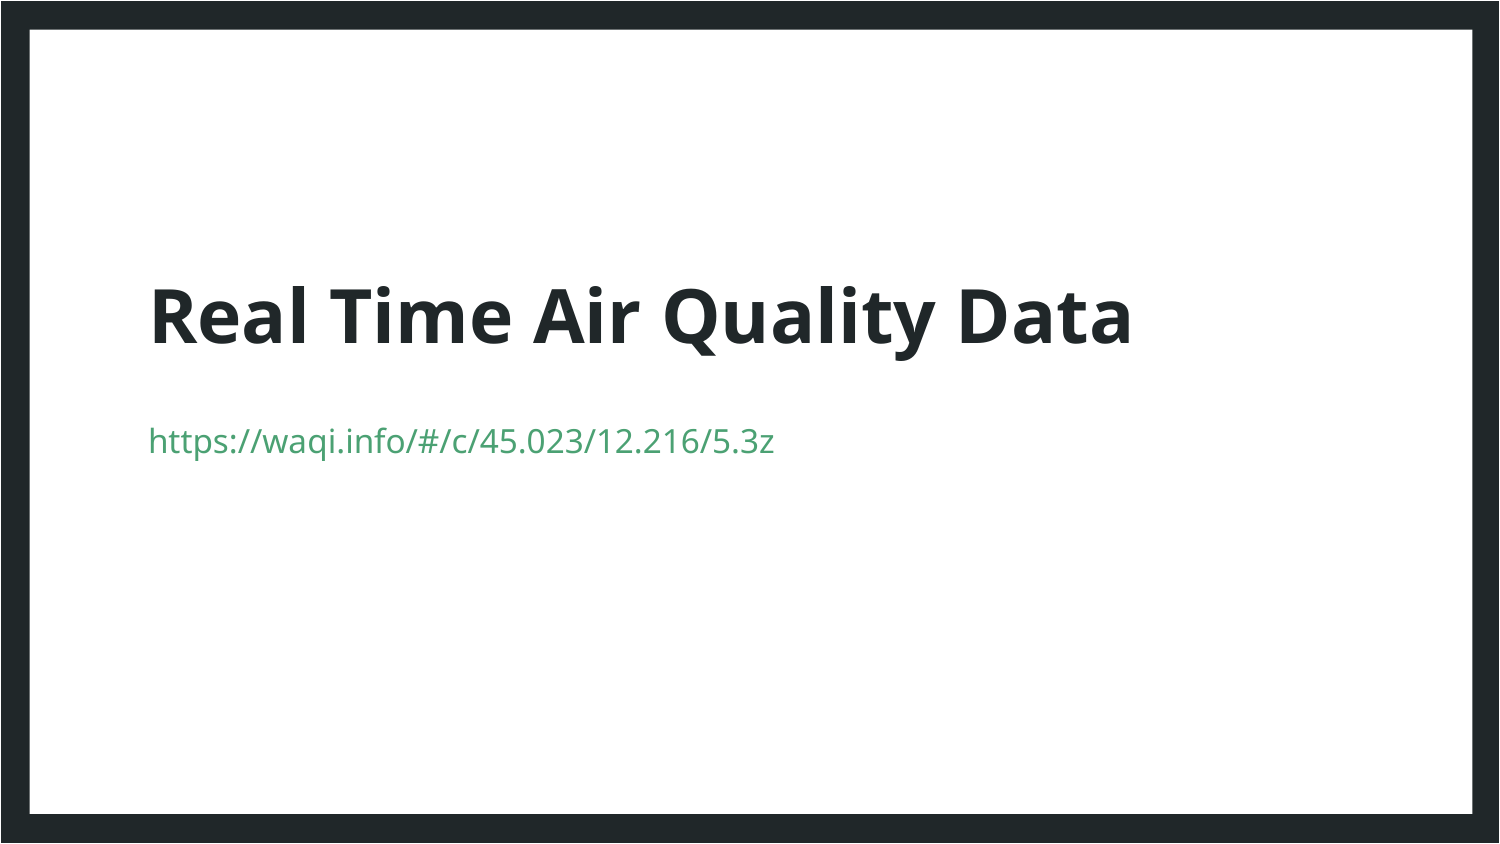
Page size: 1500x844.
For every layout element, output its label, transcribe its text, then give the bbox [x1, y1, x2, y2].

list https://waqi.info/#/c/45.023/12.216/5.3z [133, 398, 1193, 734]
title Real Time Air Quality Data [133, 131, 1193, 374]
